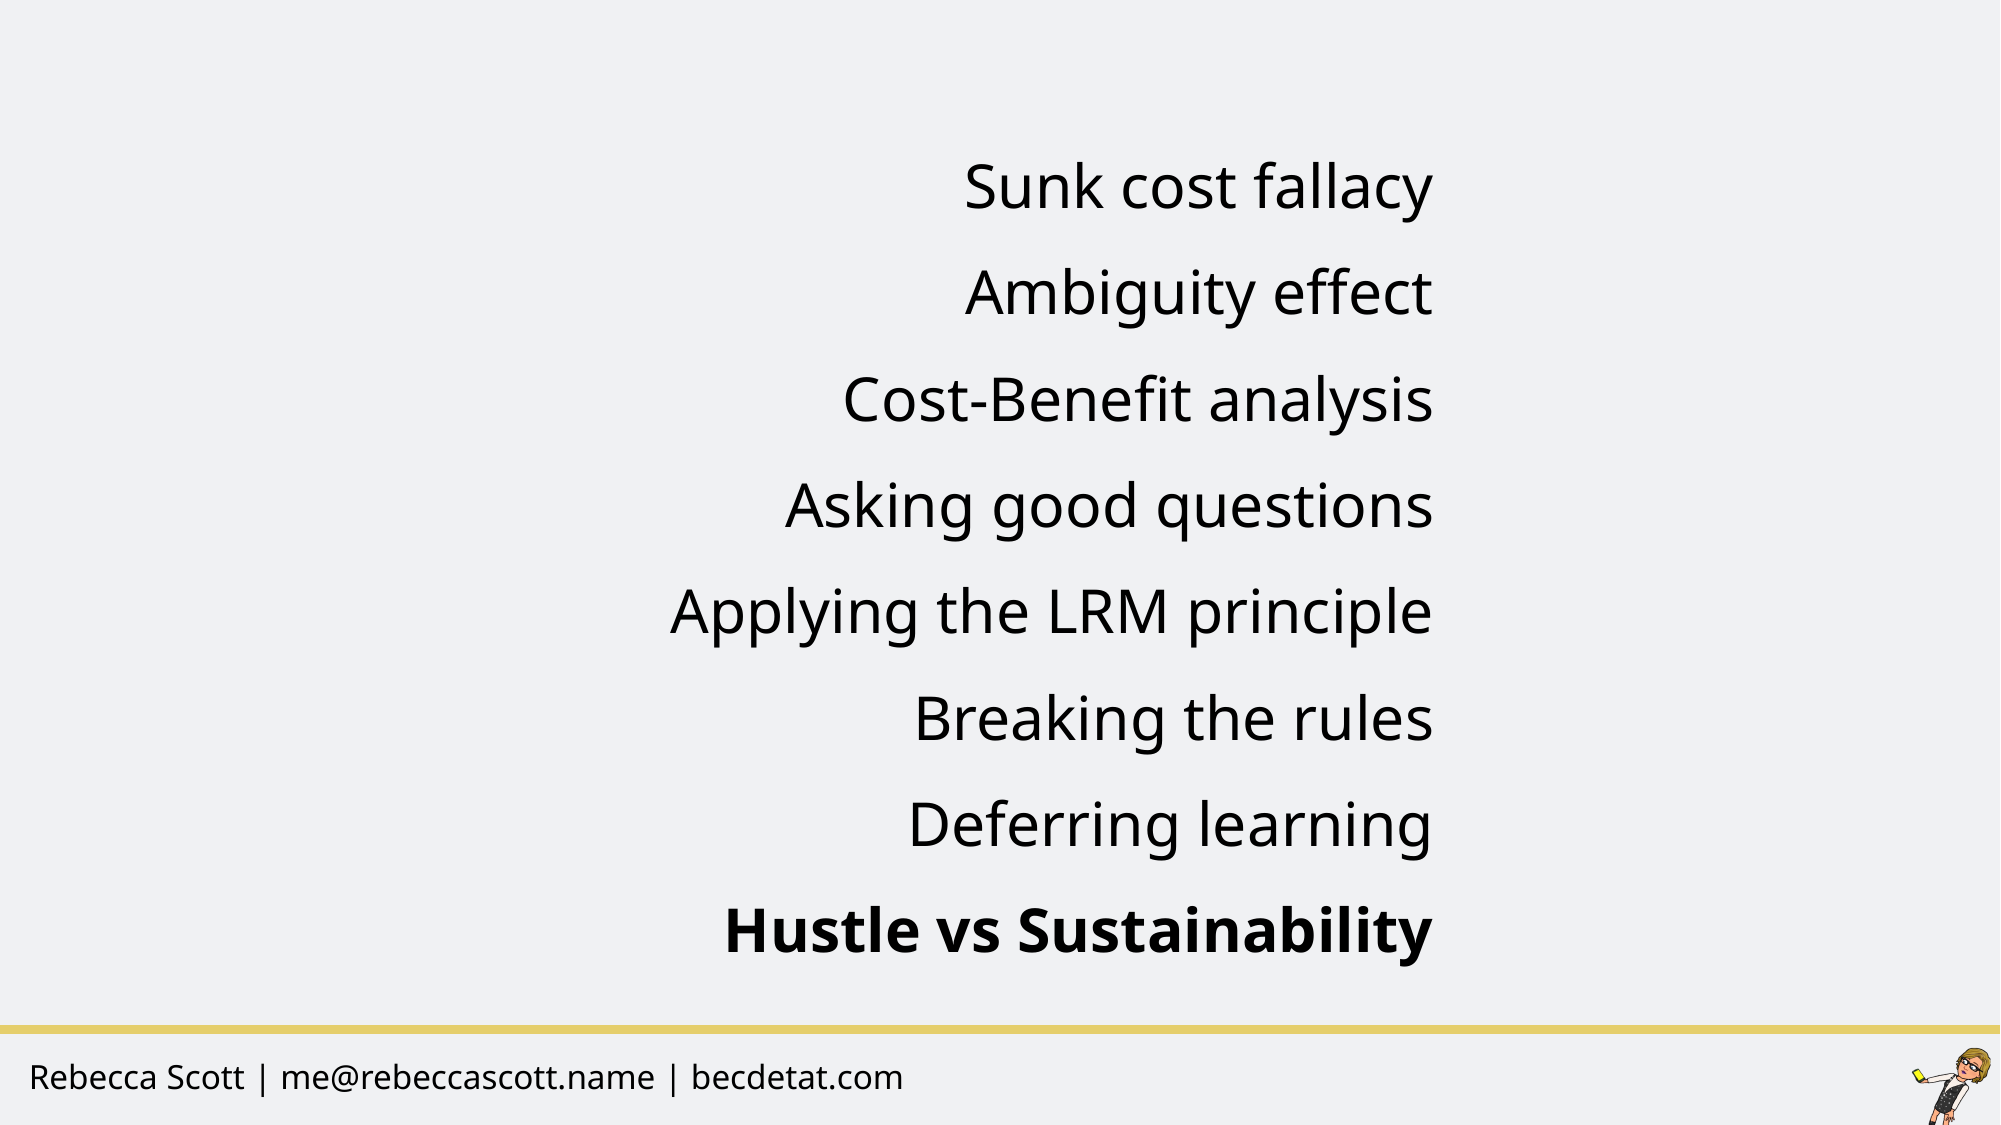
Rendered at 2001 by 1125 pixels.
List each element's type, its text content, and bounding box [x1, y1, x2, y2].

picture [1906, 1031, 2000, 1125]
text_box Sunk cost fallacy Ambiguity effect Cost-Benefit analysis Asking good questions Applying the LRM principle Breaking the rules Deferring learning Hustle vs Sustainability [579, 125, 1449, 978]
text_box [0, 1028, 2000, 1125]
text_box Rebecca Scott | me@rebeccascott.name | becdetat.com [13, 1041, 952, 1125]
